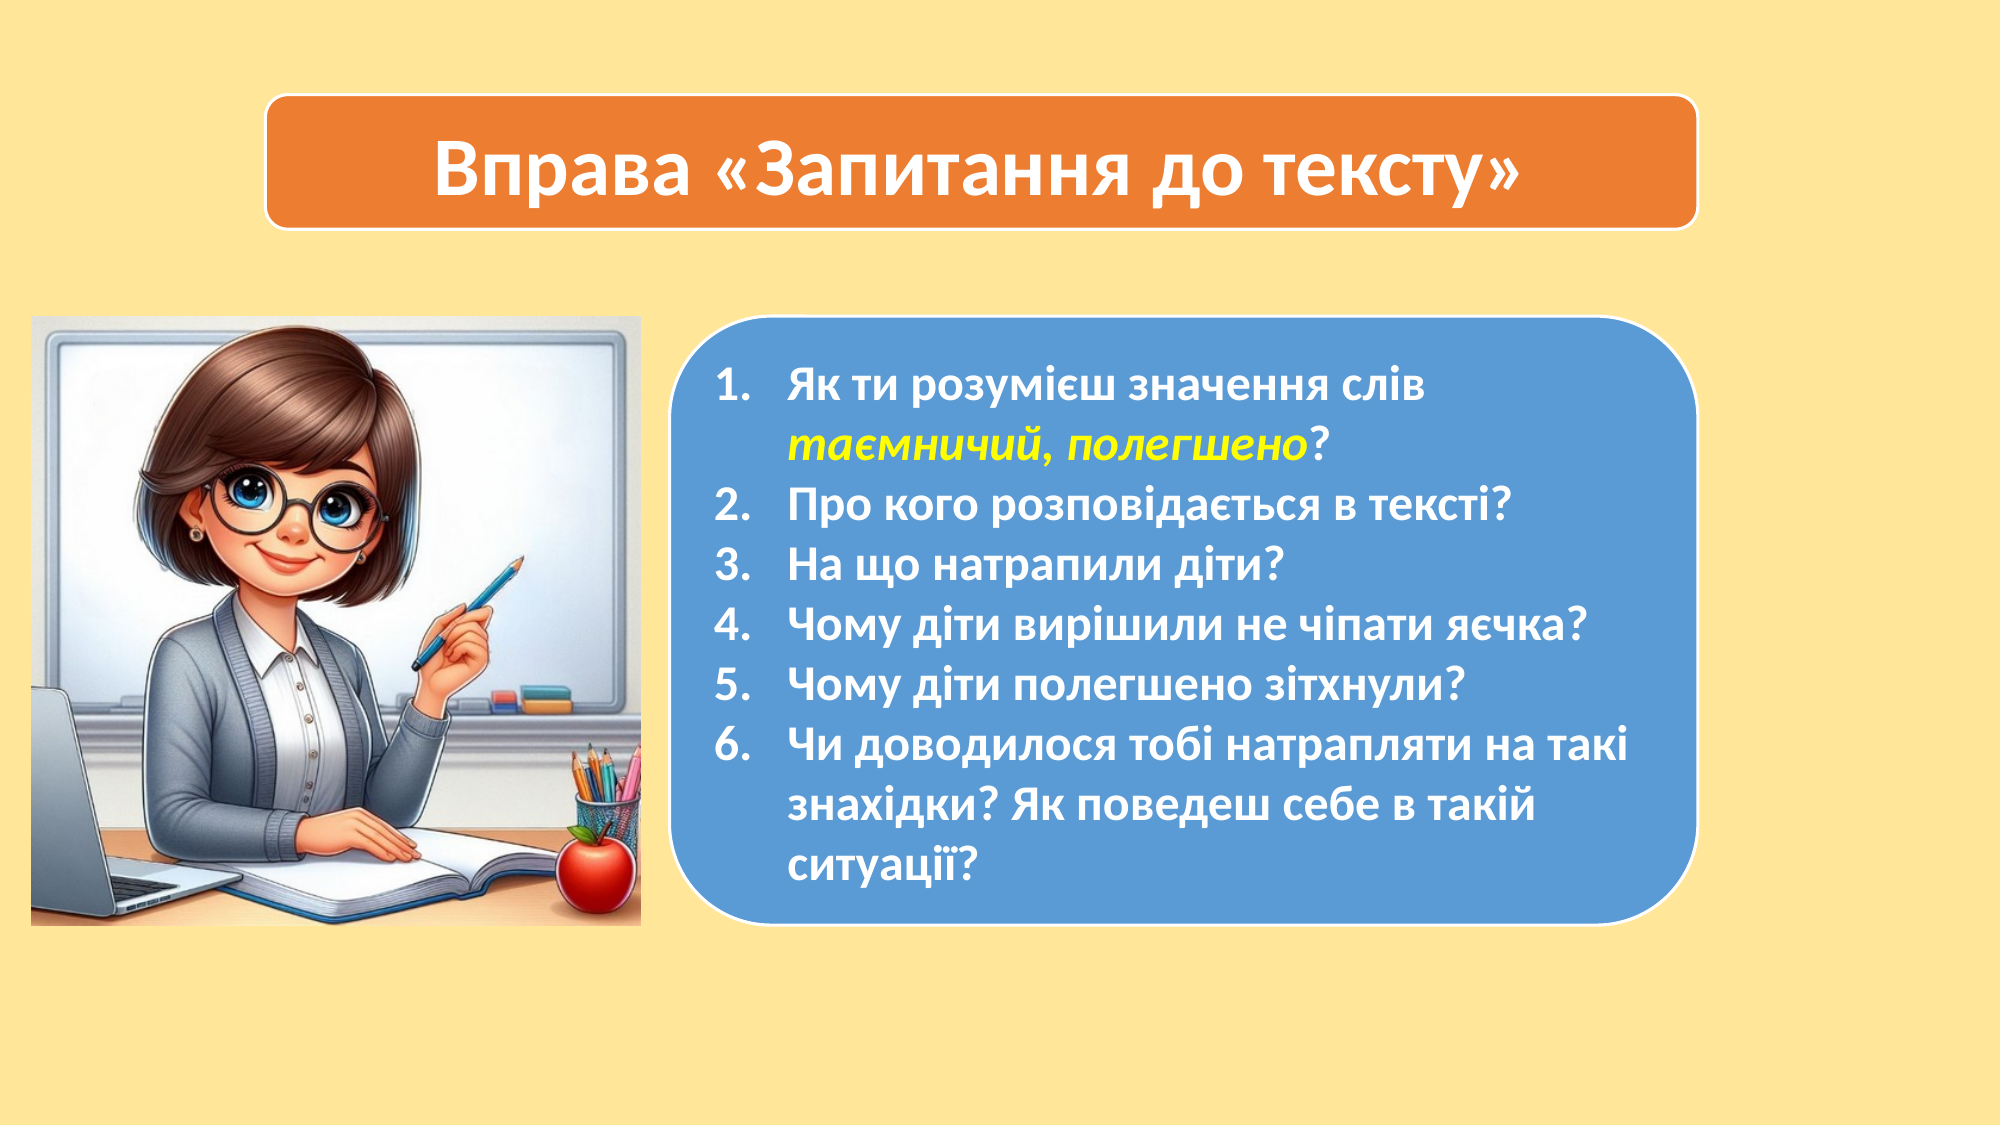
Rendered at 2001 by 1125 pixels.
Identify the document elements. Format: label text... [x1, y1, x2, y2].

text_box Як ти розумієш значення слів таємничий, полегшено? Про кого розповідається в тексті? На що натрапили діти? Чому діти вирішили не чіпати яєчка? Чому діти полегшено зітхнули? Чи доводилося тобі натрапляти на такі знахідки? Як поведеш себе в такій ситуації? [667, 314, 1700, 927]
picture [31, 316, 641, 926]
text_box Вправа «Запитання до тексту» [263, 93, 1700, 231]
